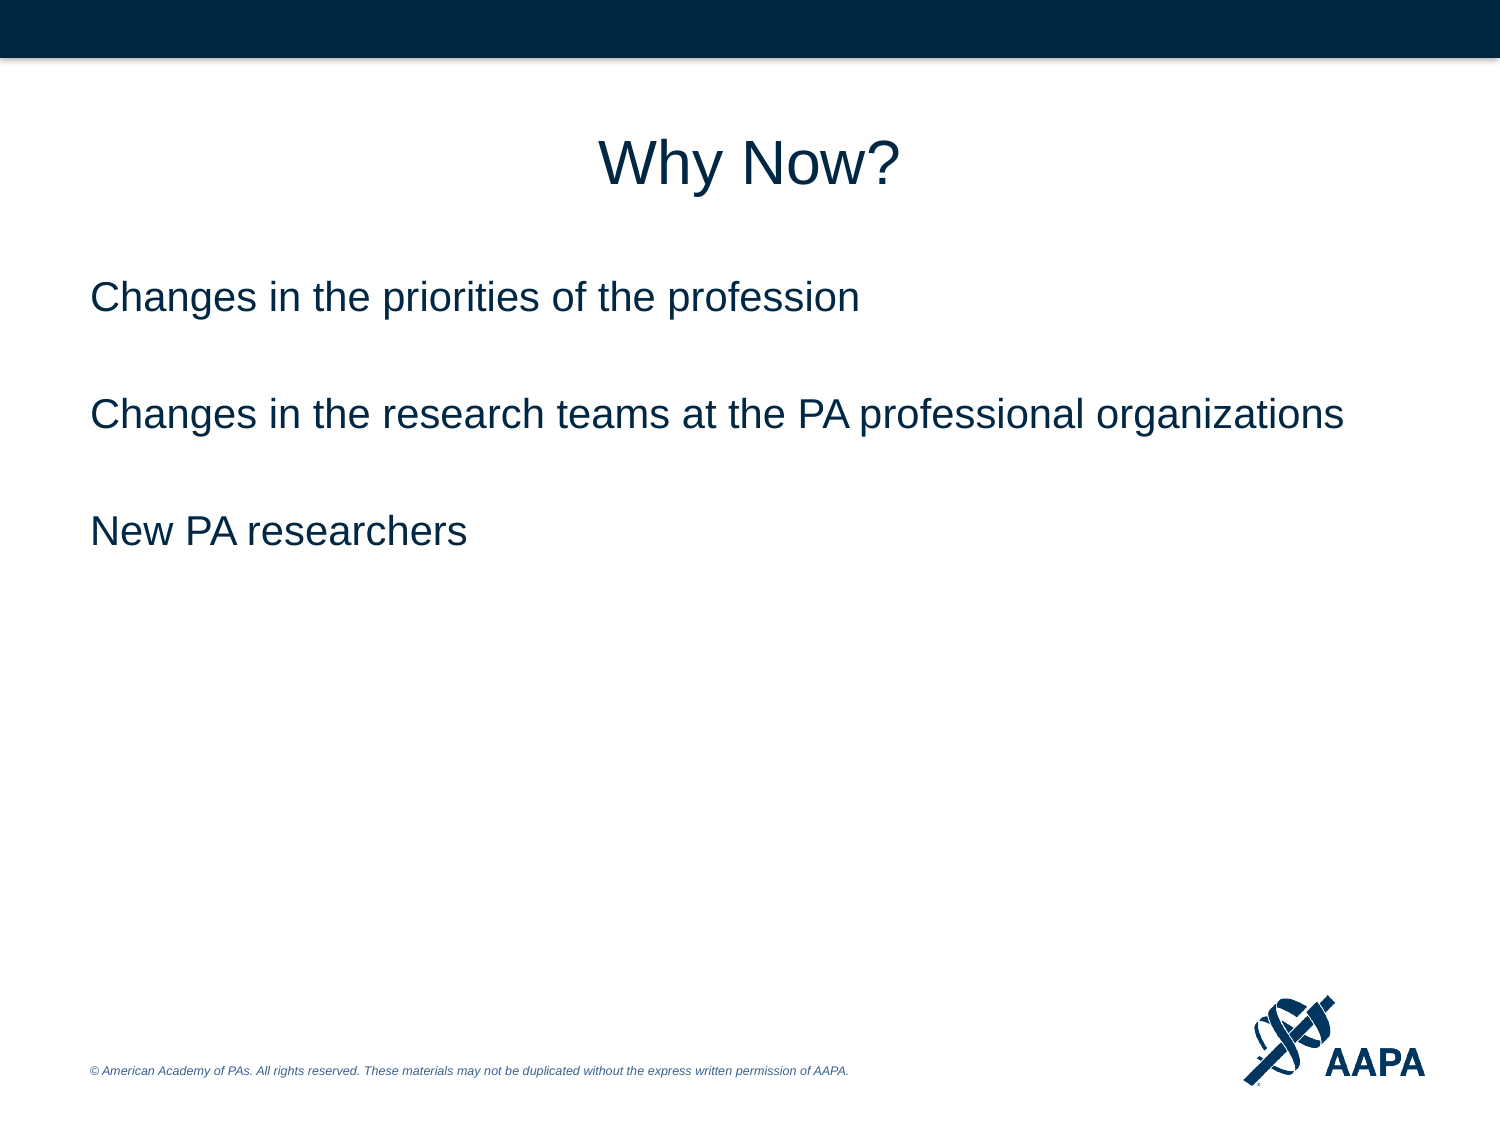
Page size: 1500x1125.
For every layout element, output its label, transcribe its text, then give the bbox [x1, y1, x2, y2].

list Changes in the priorities of the profession Changes in the research teams at the PA professional organizations New PA researchers [75, 262, 1425, 1013]
title Why Now? [75, 86, 1425, 233]
picture [1243, 1013, 1425, 1086]
